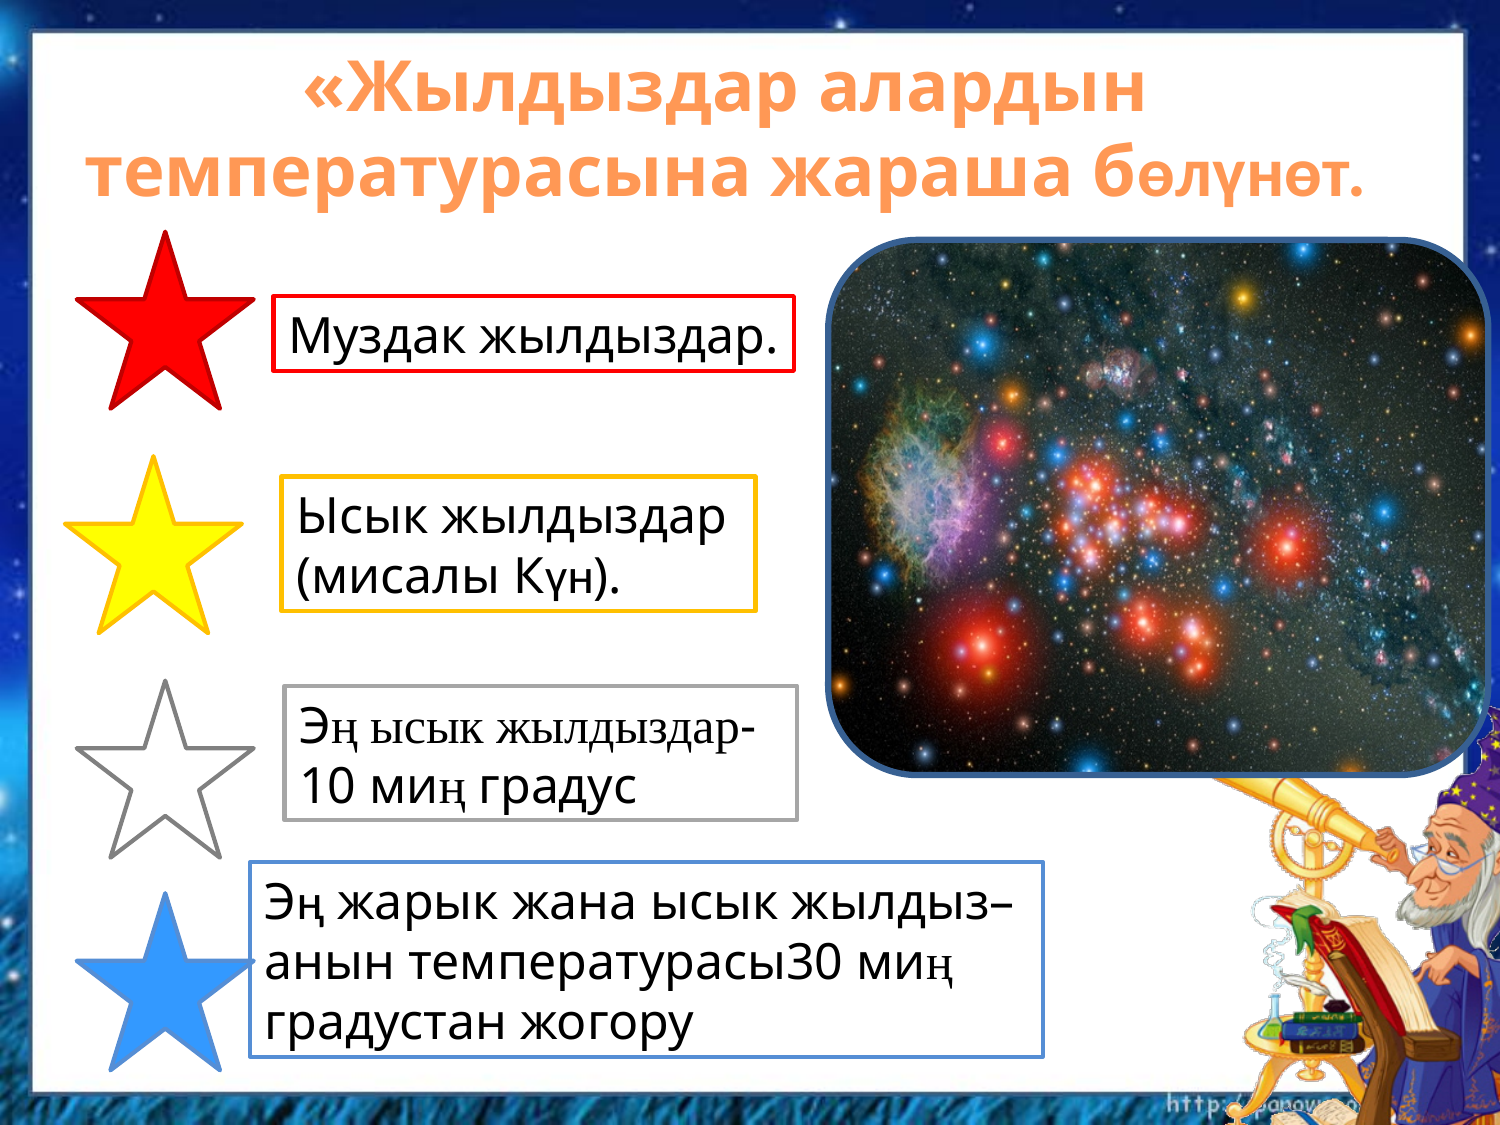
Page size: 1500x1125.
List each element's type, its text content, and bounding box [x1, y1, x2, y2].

text_box [74, 891, 256, 1073]
title «Жылдыздар алардын температурасына жараша бɵлүнɵт. [0, 32, 1489, 220]
text_box [74, 229, 256, 411]
text_box Эң ысык жылдыздар- 10 миң градус [282, 684, 799, 822]
text_box Эң жарык жана ысык жылдыз– анын температурасы30 миң градустан жогору [248, 860, 1045, 1059]
text_box Ысык жылдыздар (мисалы Күн). [279, 474, 758, 613]
text_box [62, 454, 244, 635]
picture [0, 0, 1500, 1125]
text_box Муздак жылдыздар. [271, 294, 796, 373]
text_box [74, 678, 256, 860]
